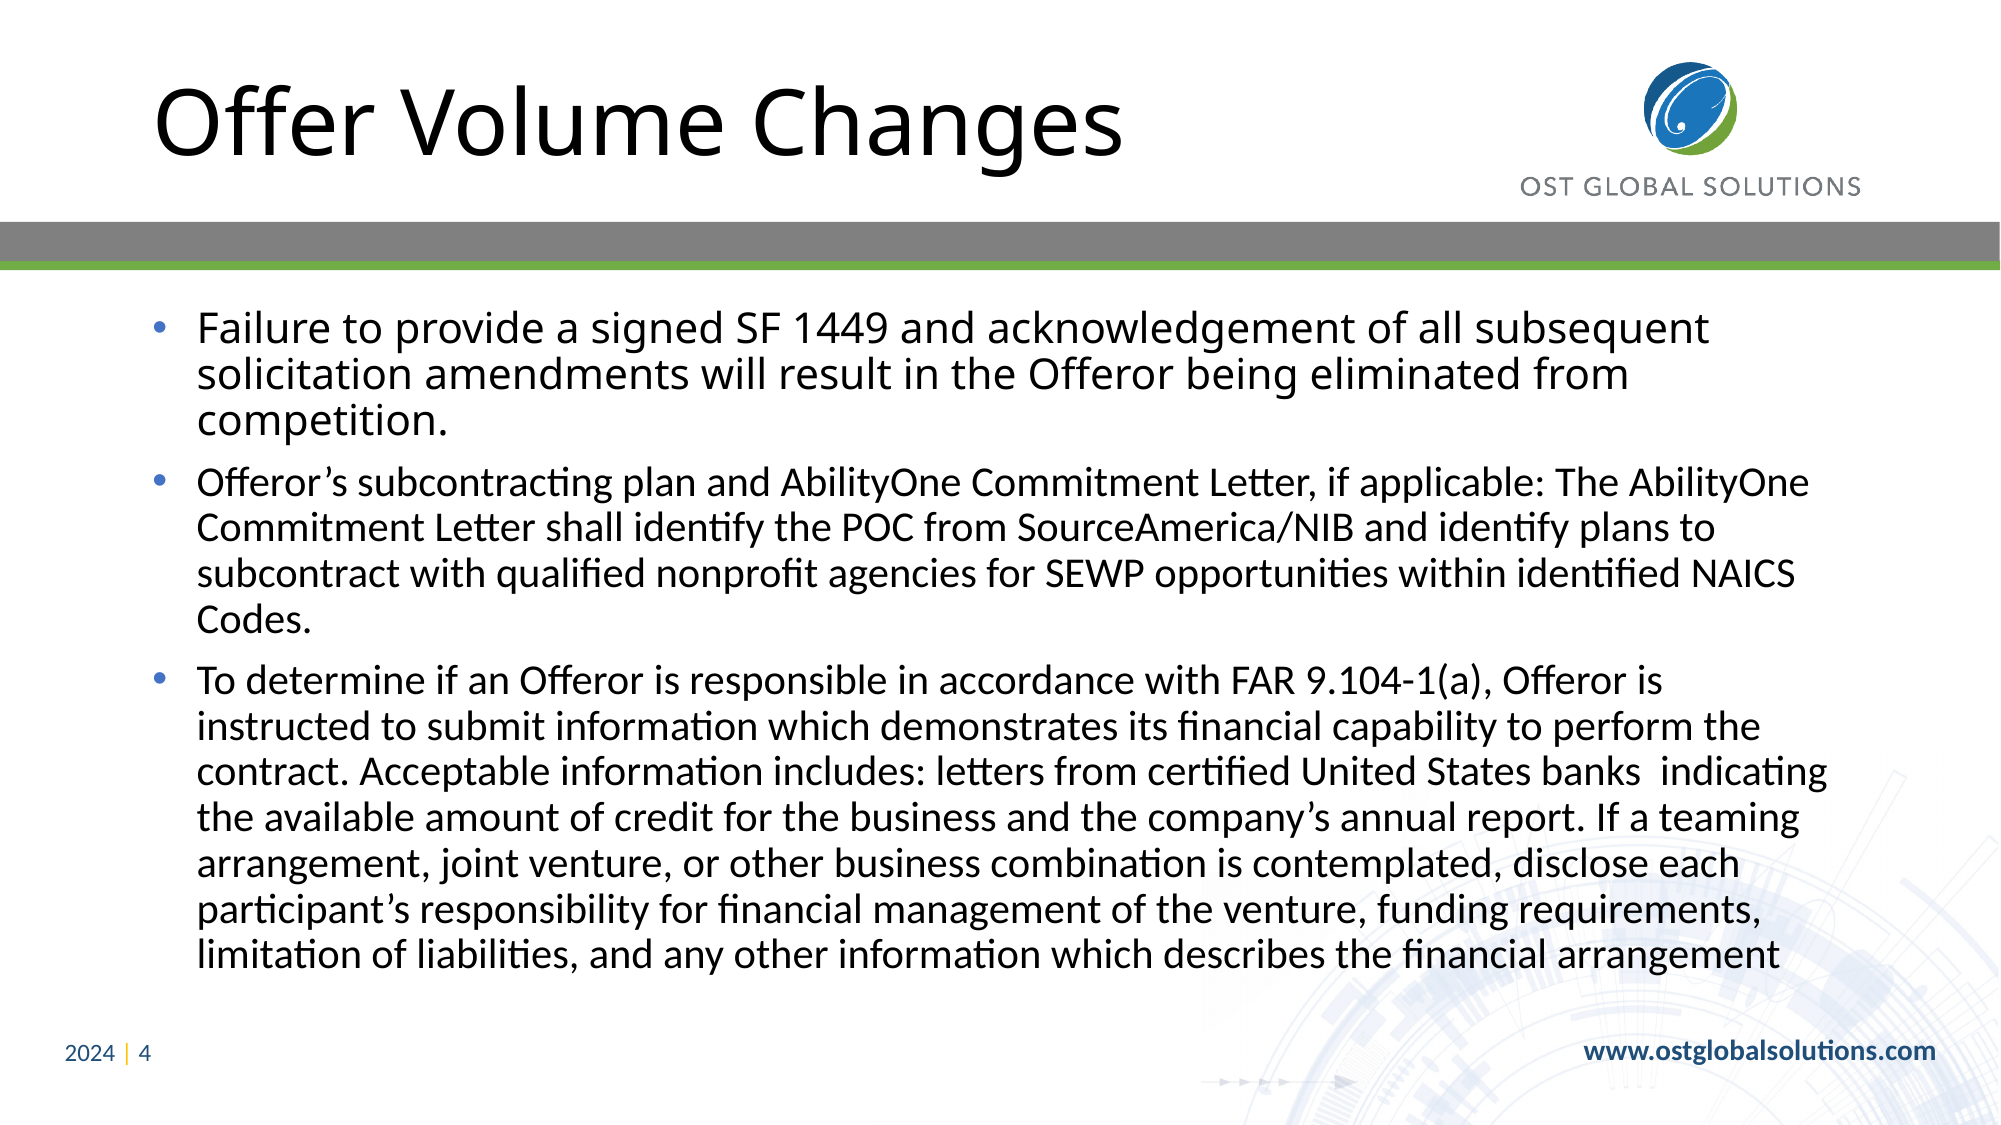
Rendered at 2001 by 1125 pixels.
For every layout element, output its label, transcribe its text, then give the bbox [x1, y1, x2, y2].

picture [1518, 59, 1863, 199]
title Offer Volume Changes [137, 44, 1505, 207]
list Failure to provide a signed SF 1449 and acknowledgement of all subsequent solicitation amendments will result in the Offeror being eliminated from competition. Offeror’s subcontracting plan and AbilityOne Commitment Letter, if applicable: The AbilityOne Commitment Letter shall identify the POC from SourceAmerica/NIB and identify plans to subcontract with qualified nonprofit agencies for SEWP opportunities within identified NAICS Codes. To determine if an Offeror is responsible in accordance with FAR 9.104-1(a), Offeror is instructed to submit information which demonstrates its financial capability to perform the contract. Acceptable information includes: letters from certified United States banks indicating the available amount of credit for the business and the company’s annual report. If a teaming arrangement, joint venture, or other business combination is contemplated, disclose each participant’s responsibility for financial management of the venture, funding requirements, limitation of liabilities, and any other information which describes the financial arrangement [137, 299, 1863, 1014]
picture [870, 750, 1999, 1125]
